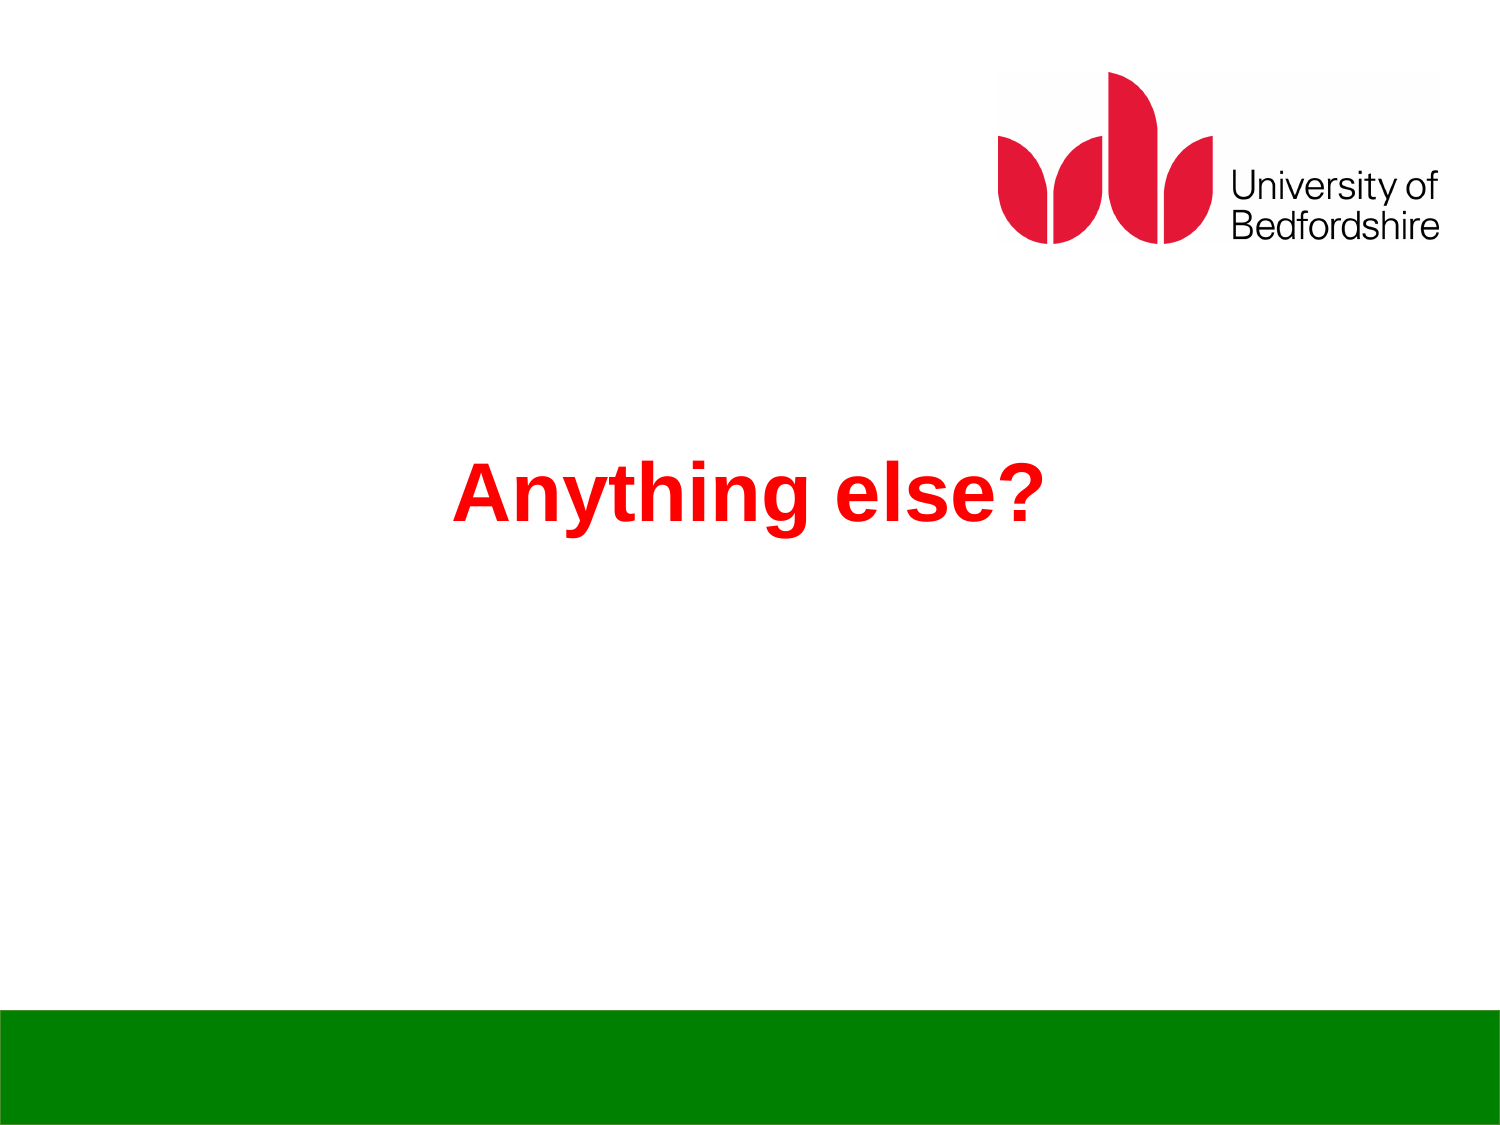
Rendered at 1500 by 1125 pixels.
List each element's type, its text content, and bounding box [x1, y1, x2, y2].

list Anything else? [75, 262, 1425, 1005]
text_box [0, 1010, 1500, 1125]
picture [997, 71, 1439, 244]
